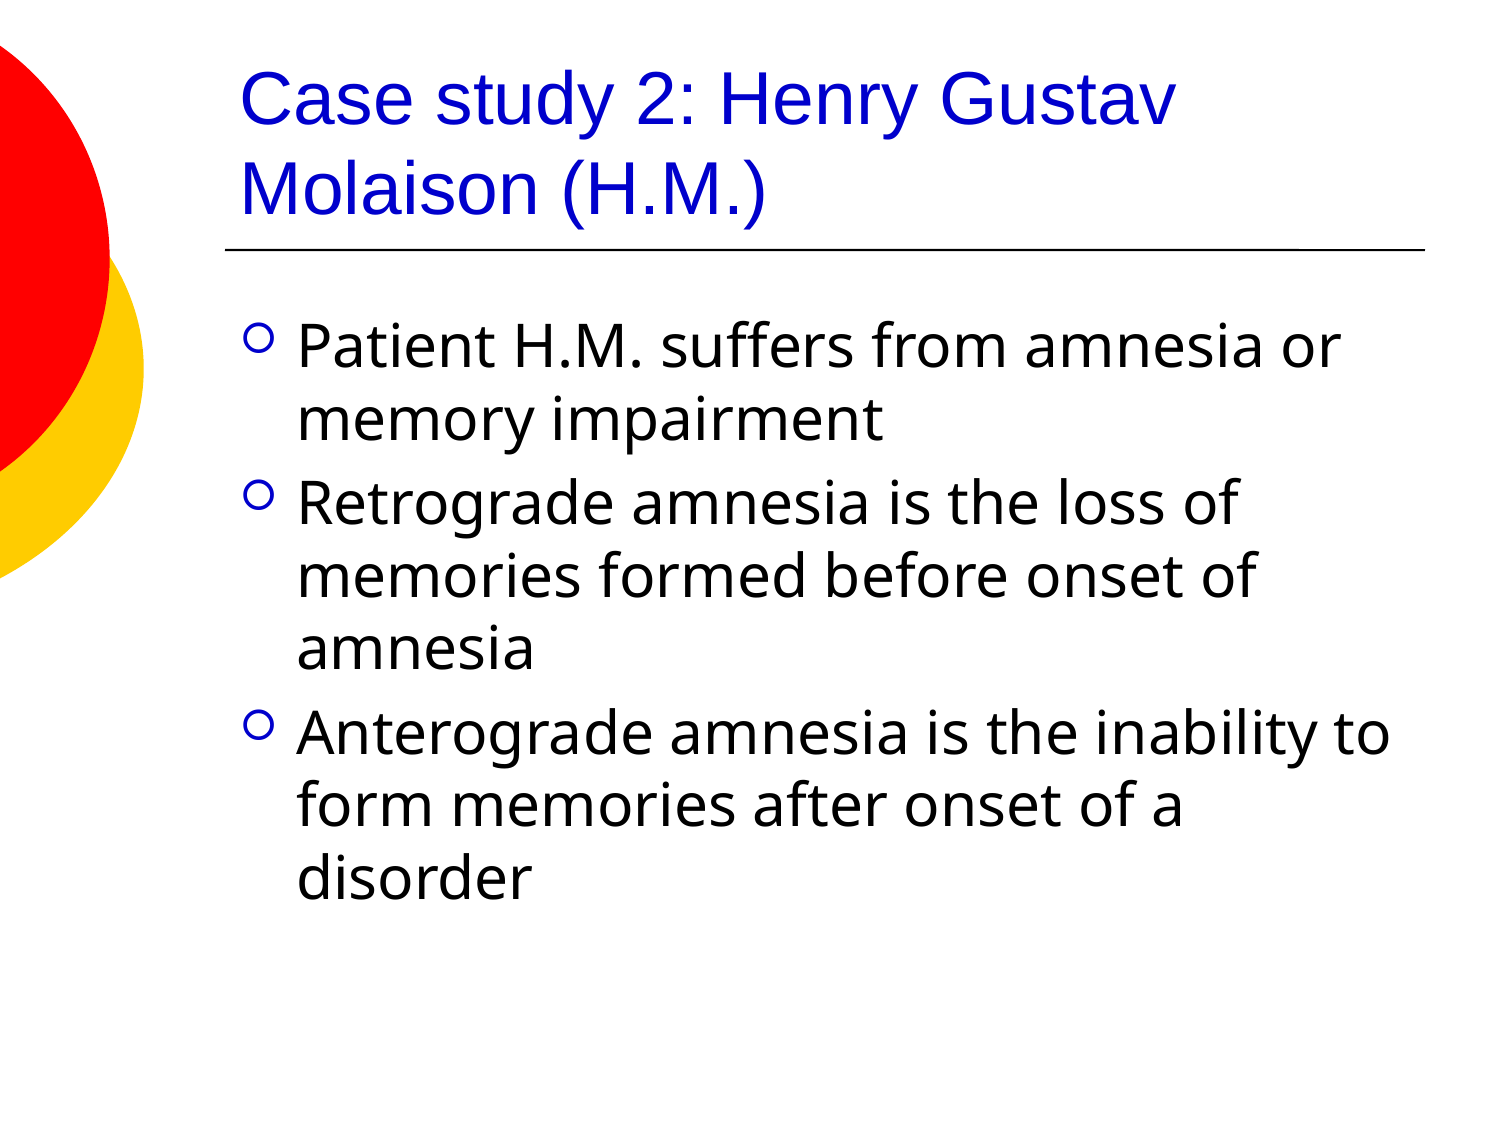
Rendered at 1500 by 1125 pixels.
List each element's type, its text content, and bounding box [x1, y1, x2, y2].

list Patient H.M. suffers from amnesia or memory impairment Retrograde amnesia is the loss of memories formed before onset of amnesia Anterograde amnesia is the inability to form memories after onset of a disorder [224, 299, 1425, 975]
title Case study 2: Henry Gustav Molaison (H.M.) [224, 49, 1425, 238]
